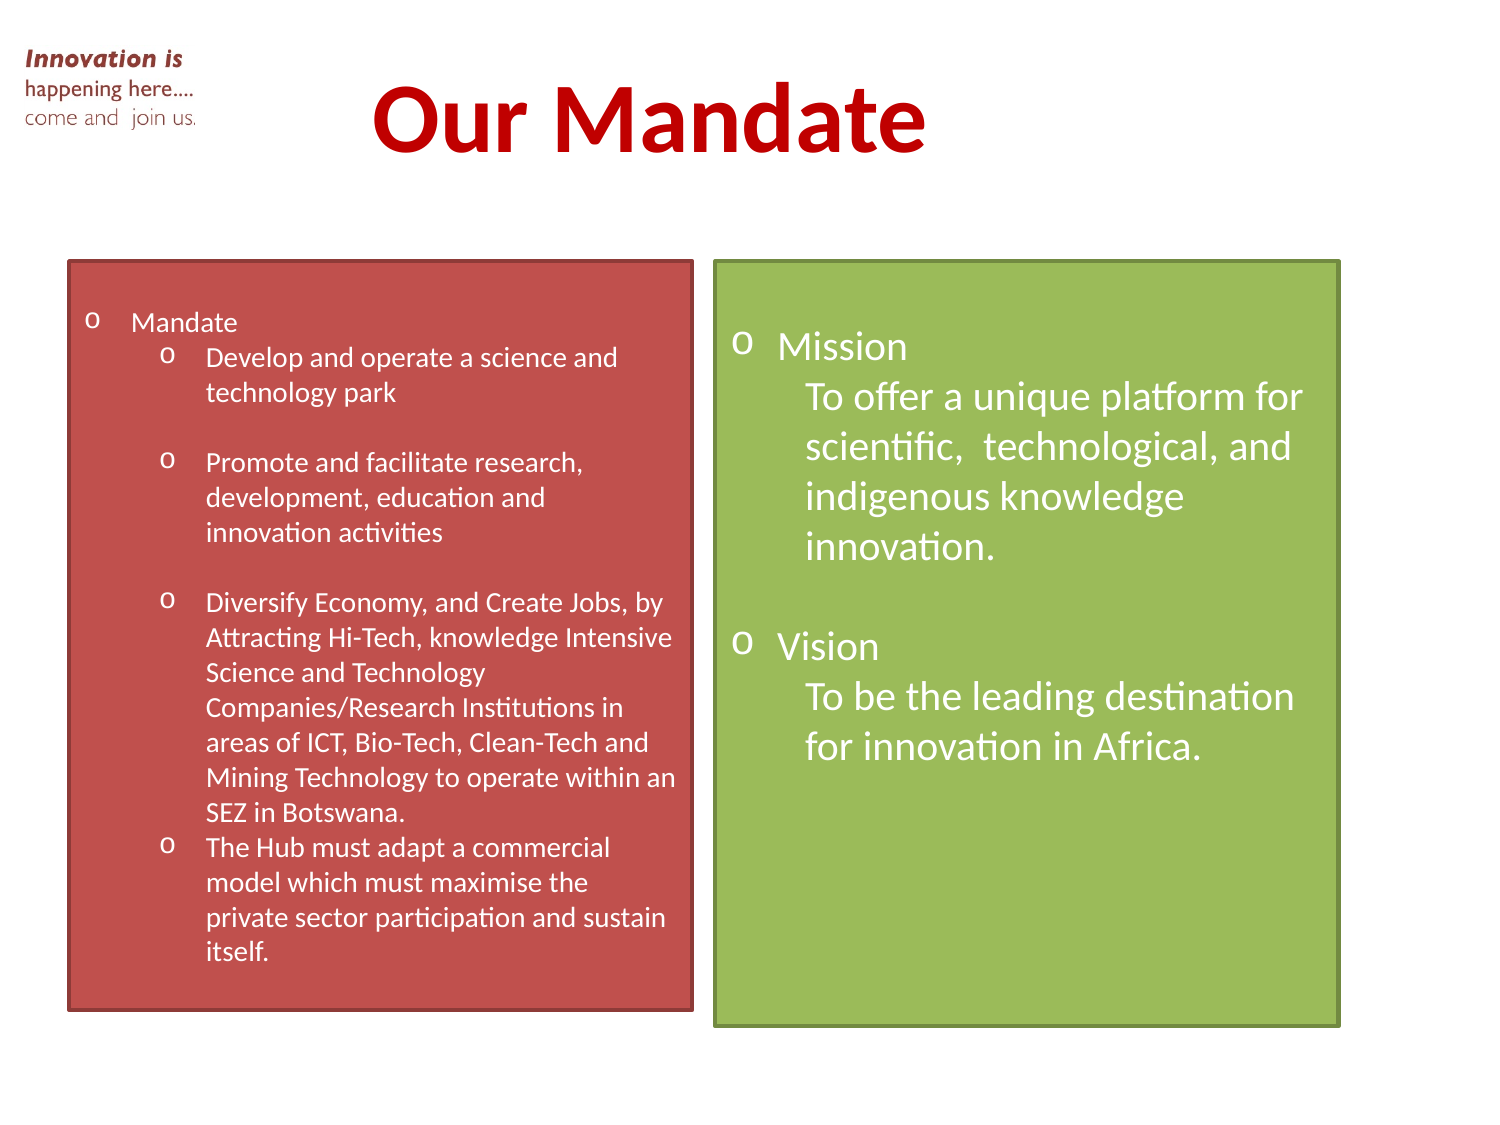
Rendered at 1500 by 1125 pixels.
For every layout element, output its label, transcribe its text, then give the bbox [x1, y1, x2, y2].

text_box Mission To offer a unique platform for scientific, technological, and indigenous knowledge innovation. Vision To be the leading destination for innovation in Africa. [713, 259, 1341, 1028]
text_box Our Mandate [57, 45, 1385, 163]
text_box Mandate Develop and operate a science and technology park Promote and facilitate research, development, education and innovation activities Diversify Economy, and Create Jobs, by Attracting Hi-Tech, knowledge Intensive Science and Technology Companies/Research Institutions in areas of ICT, Bio-Tech, Clean-Tech and Mining Technology to operate within an SEZ in Botswana. The Hub must adapt a commercial model which must maximise the private sector participation and sustain itself. [67, 259, 694, 1012]
picture [24, 44, 195, 130]
